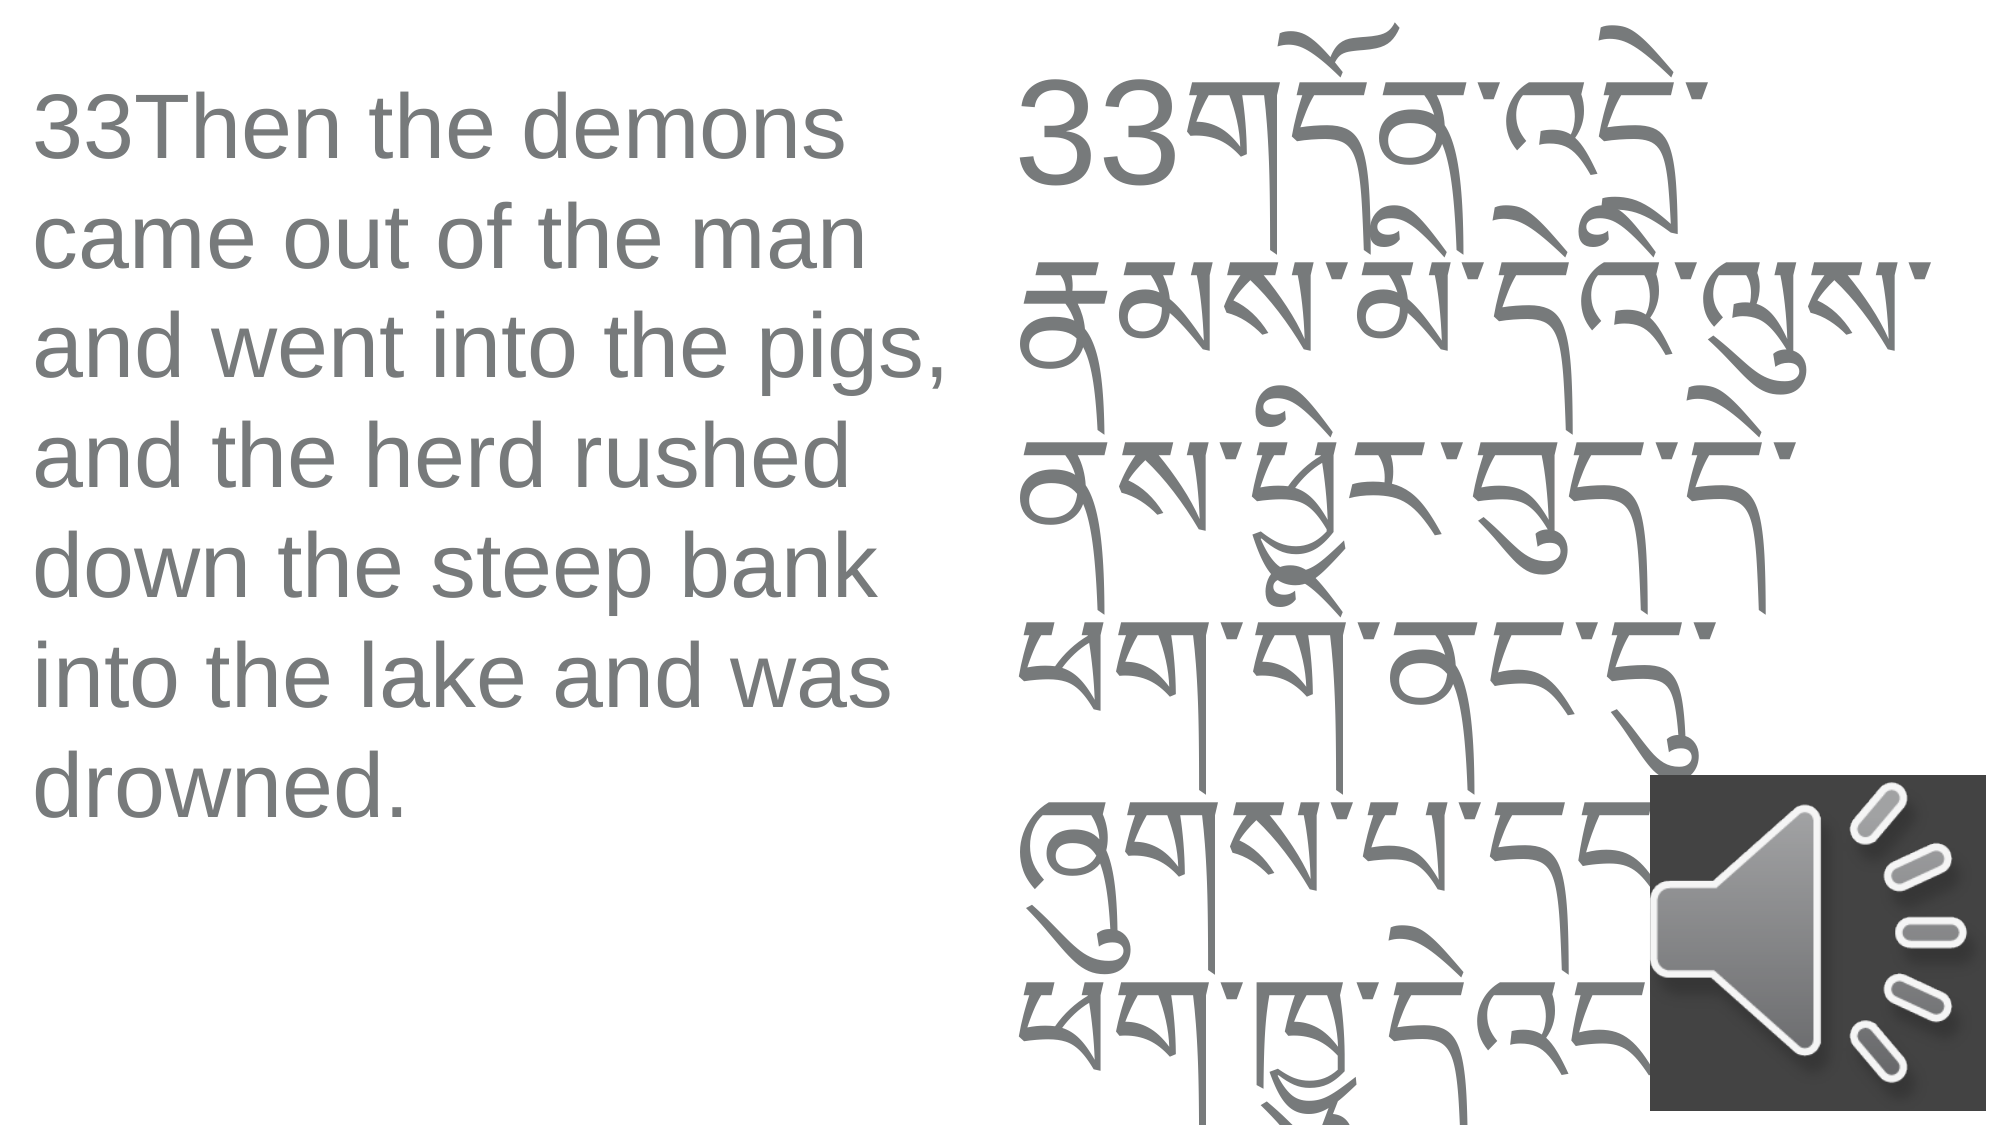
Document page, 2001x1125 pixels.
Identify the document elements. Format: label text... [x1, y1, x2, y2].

text_box 33གདོན་འདྲེ་རྣམས་མི་དེའི་ལུས་ནས་ཕྱིར་བུད་དེ་ཕག་གི་ནང་དུ་ཞུགས་པ༌དང༌། ཕག་ཁྱུ་དེའང་གཡང་གཟར་དུ་བརྒྱུགས་ཤིང་མཚོ་ནང་དུ་ལྷུང་སྟེ་ནུབ་ནས༌ཤིའོ།། [999, 27, 2000, 1104]
picture [1648, 773, 1987, 1112]
text_box 33Then the demons came out of the man and went into the pigs, and the herd rushed down the steep bank into the lake and was drowned. [18, 59, 973, 1103]
